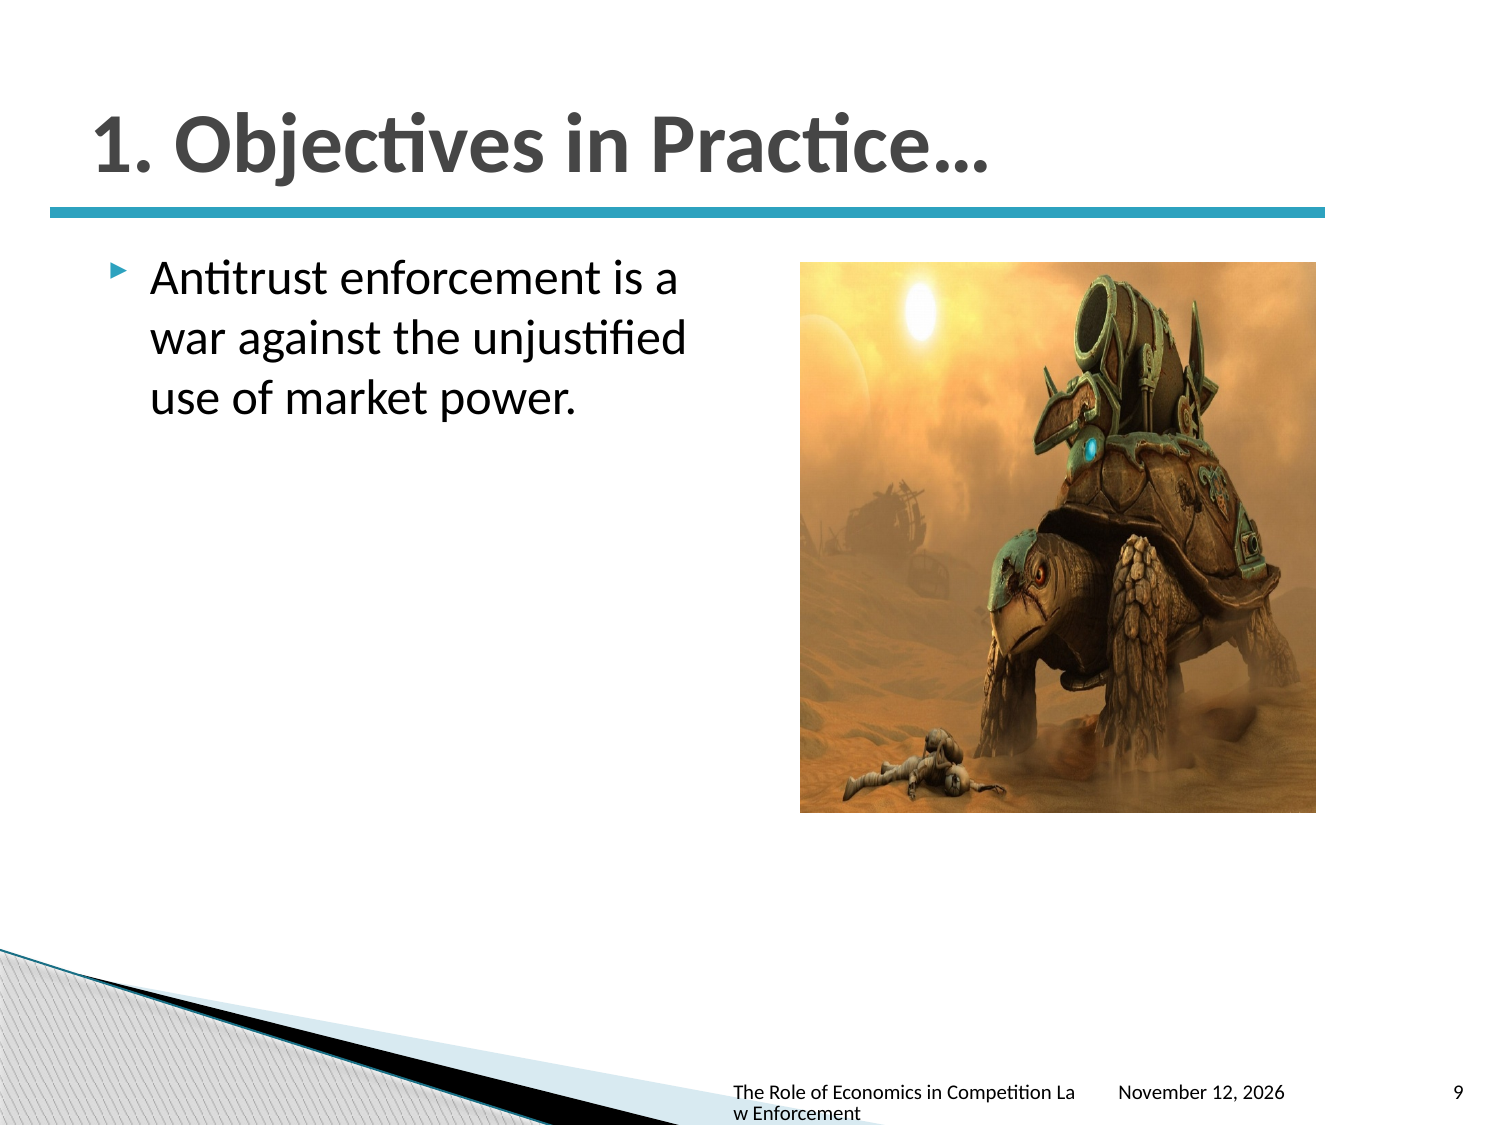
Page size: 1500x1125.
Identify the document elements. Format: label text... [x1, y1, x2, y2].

footer The Role of Economics in Competition Law Enforcement [718, 1051, 1105, 1112]
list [799, 262, 1316, 813]
title 1. Objectives in Practice… [75, 44, 1425, 233]
list Antitrust enforcement is a war against the unjustified use of market power. [75, 236, 738, 884]
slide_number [1105, 1051, 1418, 1112]
slide_number 9 [1418, 1051, 1479, 1112]
